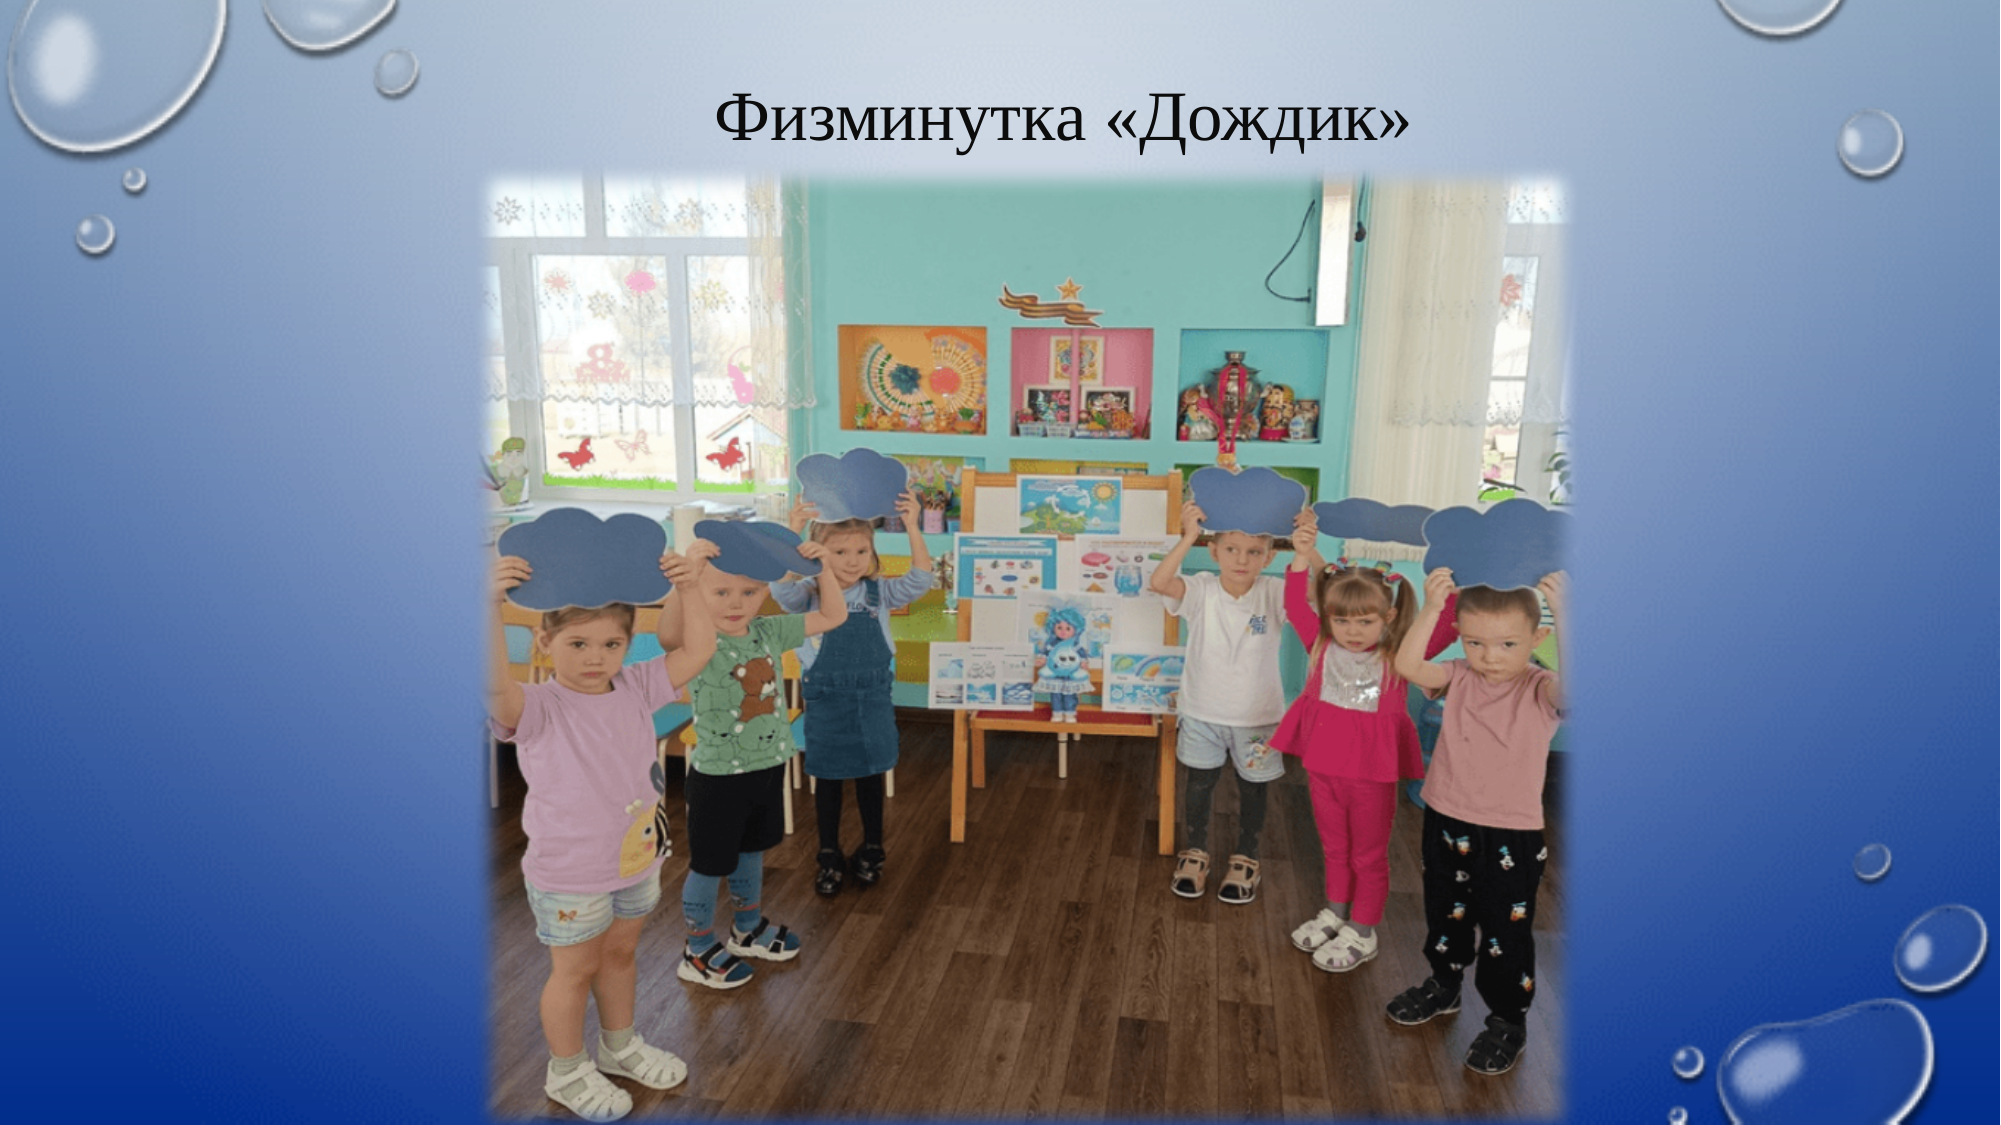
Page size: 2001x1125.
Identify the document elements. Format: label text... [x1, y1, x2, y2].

text_box Физминутка «Дождик» [699, 62, 1590, 163]
picture [0, 0, 2000, 1125]
